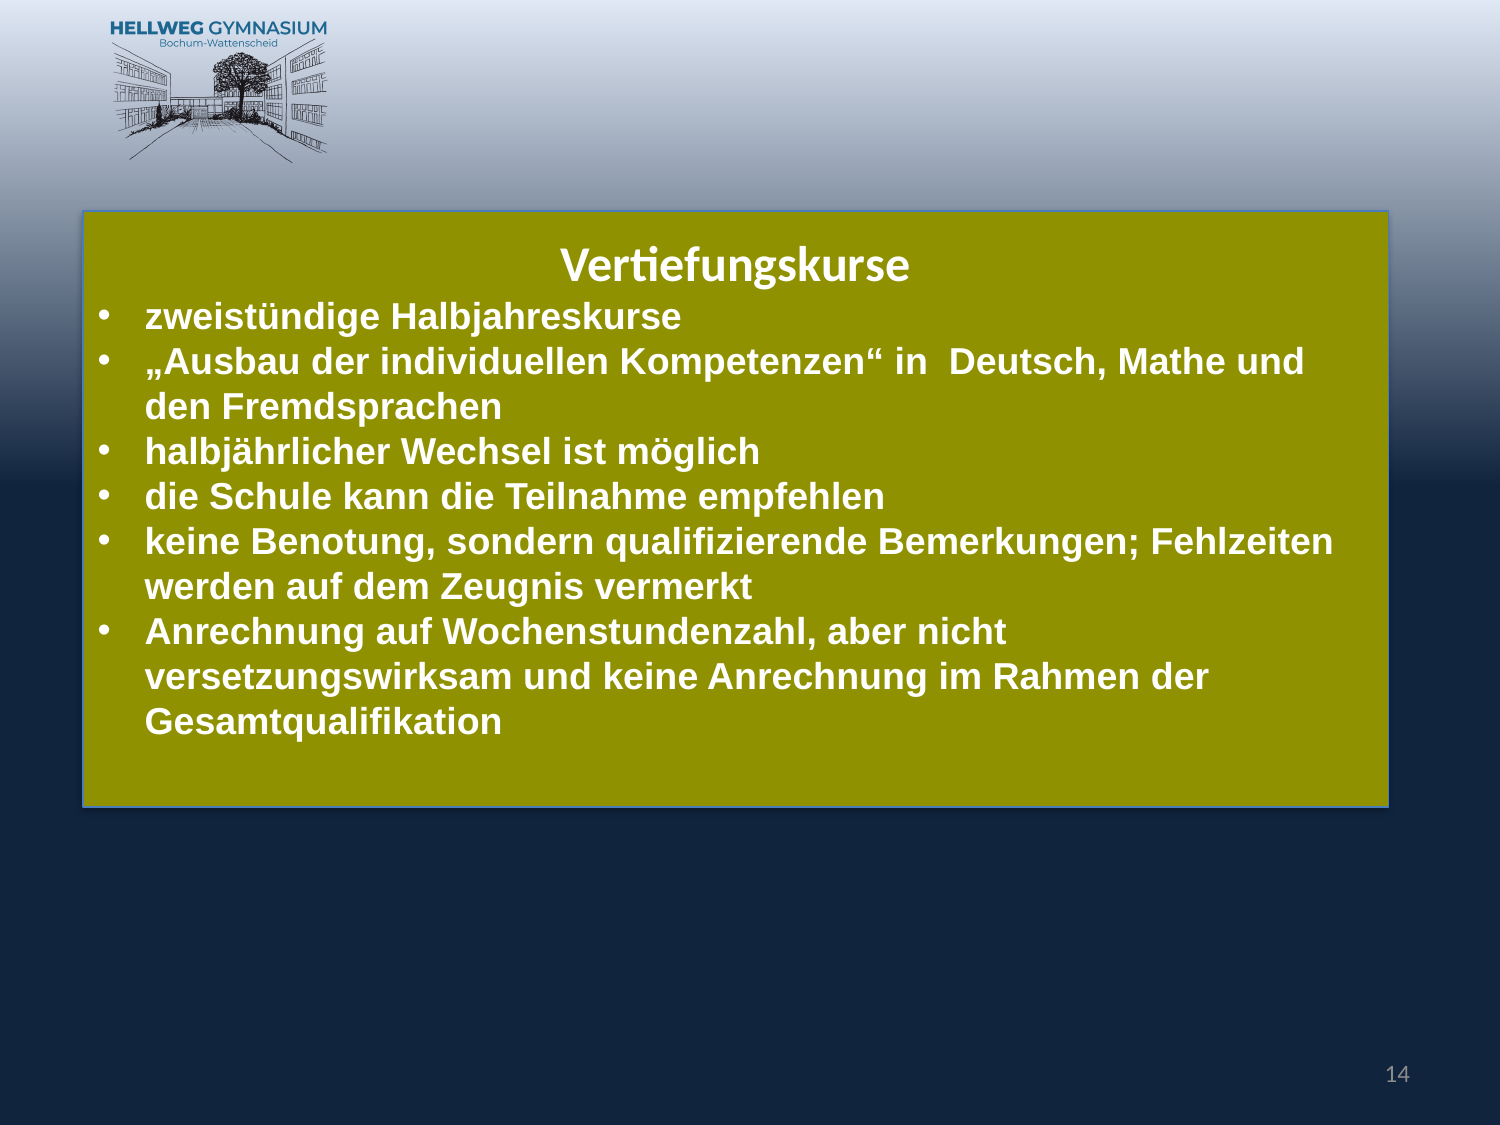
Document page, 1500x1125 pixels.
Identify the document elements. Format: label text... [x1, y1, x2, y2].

text_box Vertiefungskurse zweistündige Halbjahreskurse „Ausbau der individuellen Kompetenzen“ in Deutsch, Mathe und den Fremdsprachen halbjährlicher Wechsel ist möglich die Schule kann die Teilnahme empfehlen keine Benotung, sondern qualifizierende Bemerkungen; Fehlzeiten werden auf dem Zeugnis vermerkt Anrechnung auf Wochenstundenzahl, aber nicht versetzungswirksam und keine Anrechnung im Rahmen der Gesamtqualifikation [82, 210, 1389, 808]
picture [106, 17, 332, 176]
slide_number 14 [1074, 1042, 1425, 1103]
